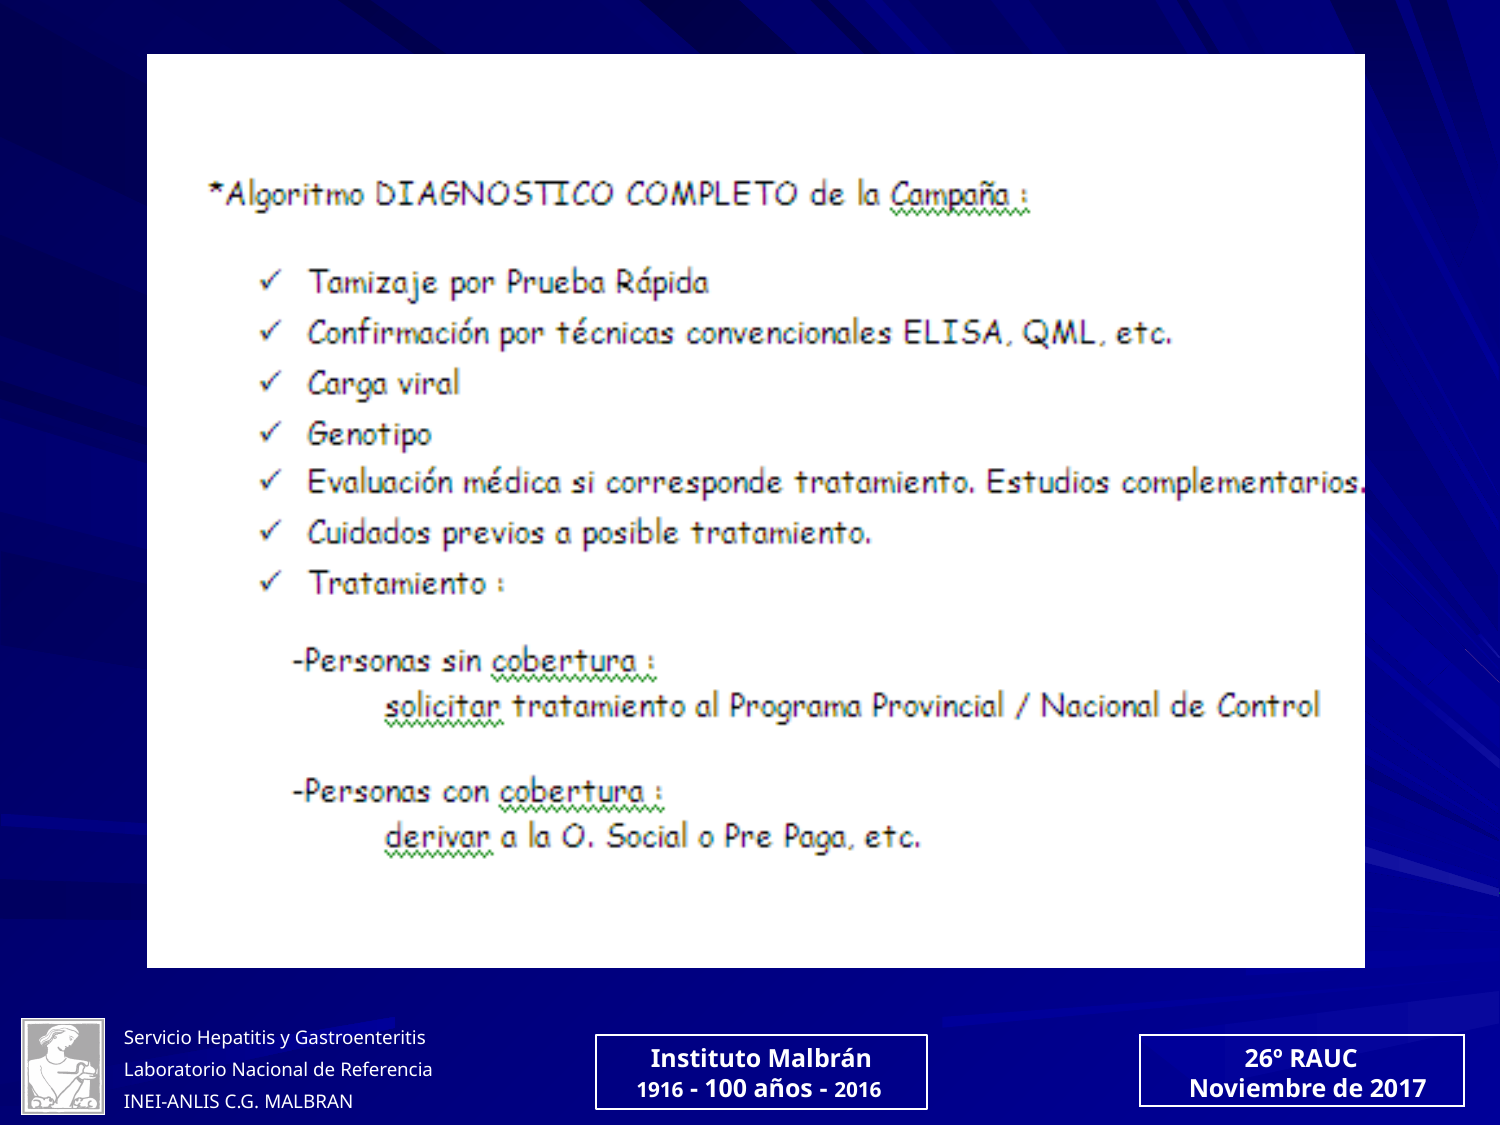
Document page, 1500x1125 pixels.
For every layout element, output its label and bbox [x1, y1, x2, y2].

picture [147, 54, 1365, 968]
picture [21, 1018, 105, 1115]
